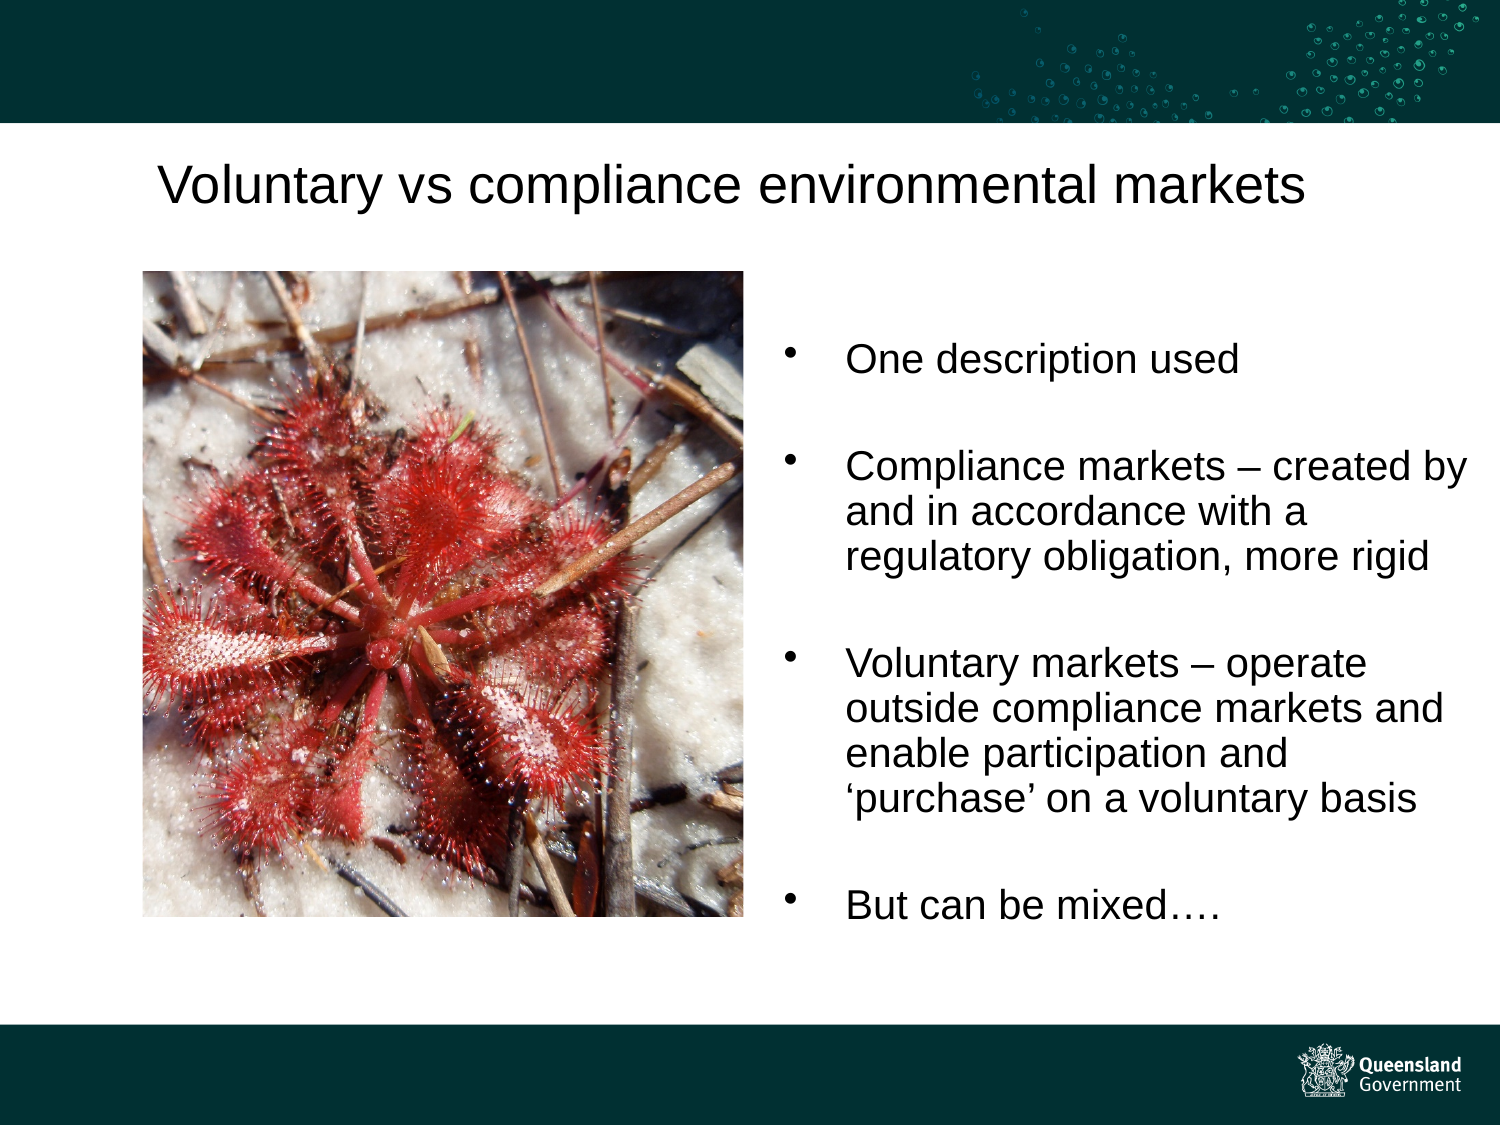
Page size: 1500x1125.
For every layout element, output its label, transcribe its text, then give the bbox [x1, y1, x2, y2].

title Voluntary vs compliance environmental markets [142, 141, 1365, 276]
picture [0, 0, 1500, 1125]
list One description used Compliance markets – created by and in accordance with a regulatory obligation, more rigid Voluntary markets – operate outside compliance markets and enable participation and ‘purchase’ on a voluntary basis But can be mixed…. [768, 271, 1500, 941]
